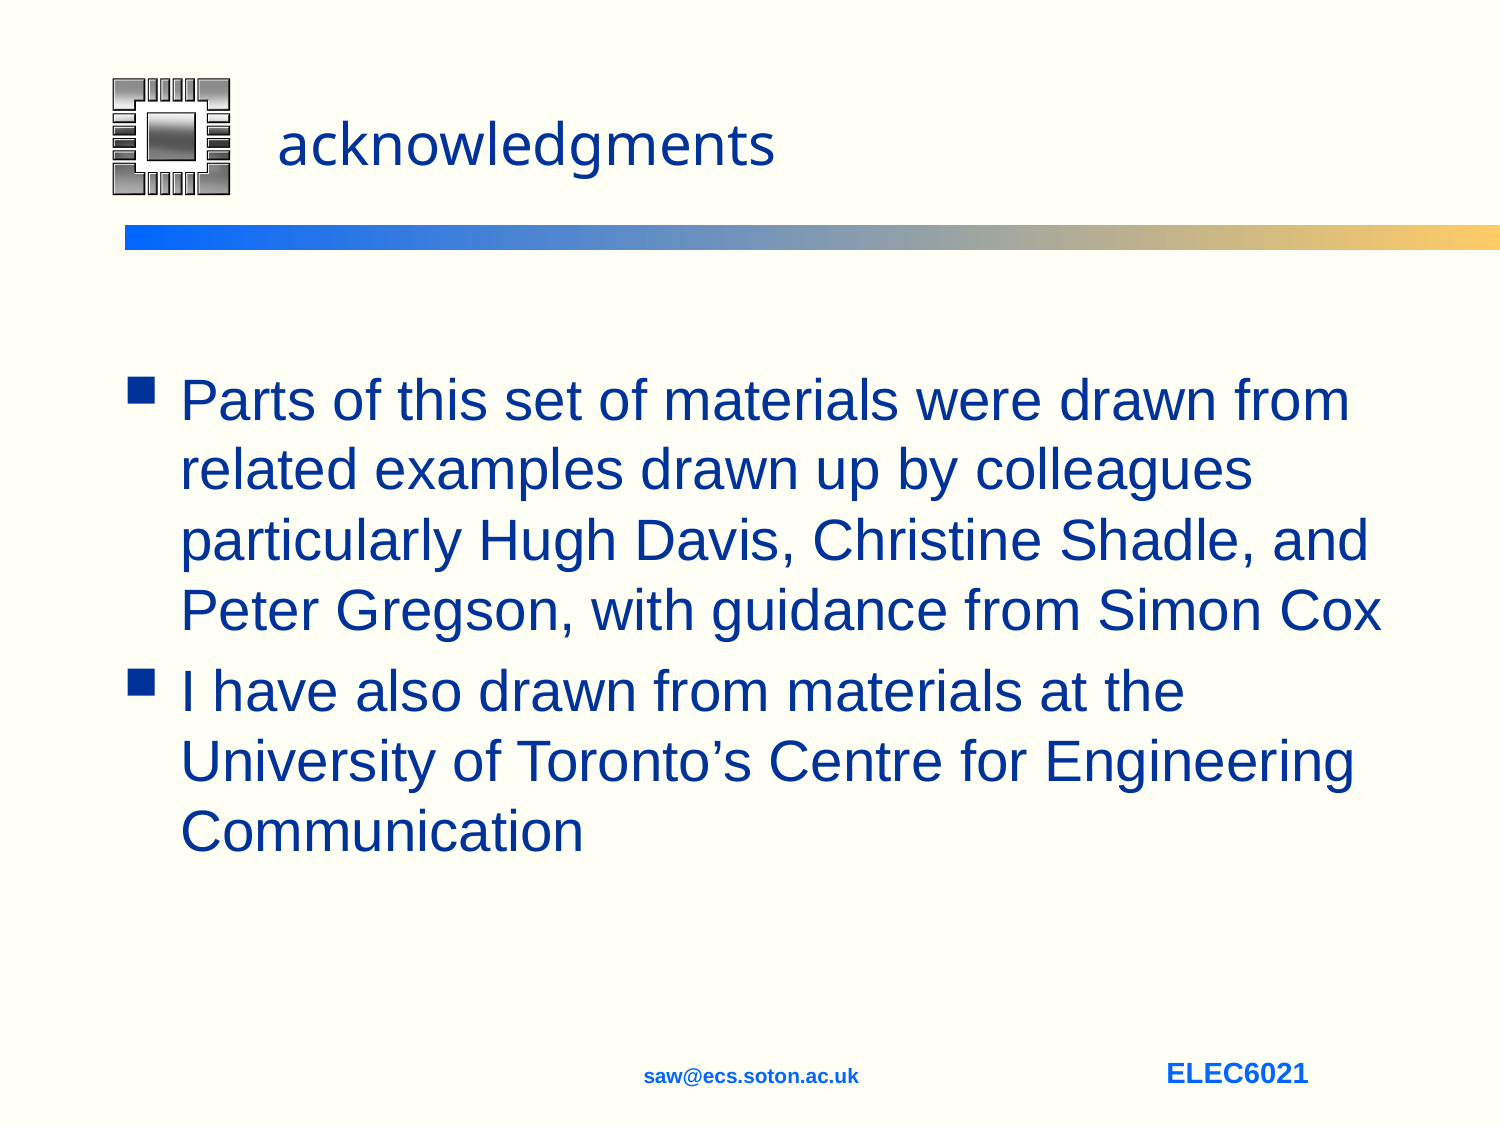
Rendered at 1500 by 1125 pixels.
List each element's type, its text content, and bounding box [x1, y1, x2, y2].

list Parts of this set of materials were drawn from related examples drawn up by colleagues particularly Hugh Davis, Christine Shadle, and Peter Gregson, with guidance from Simon Cox I have also drawn from materials at the University of Toronto’s Centre for Engineering Communication [123, 361, 1400, 1037]
title acknowledgments [277, 42, 1436, 178]
picture [112, 78, 231, 196]
footer saw@ecs.soton.ac.uk [513, 1053, 989, 1097]
